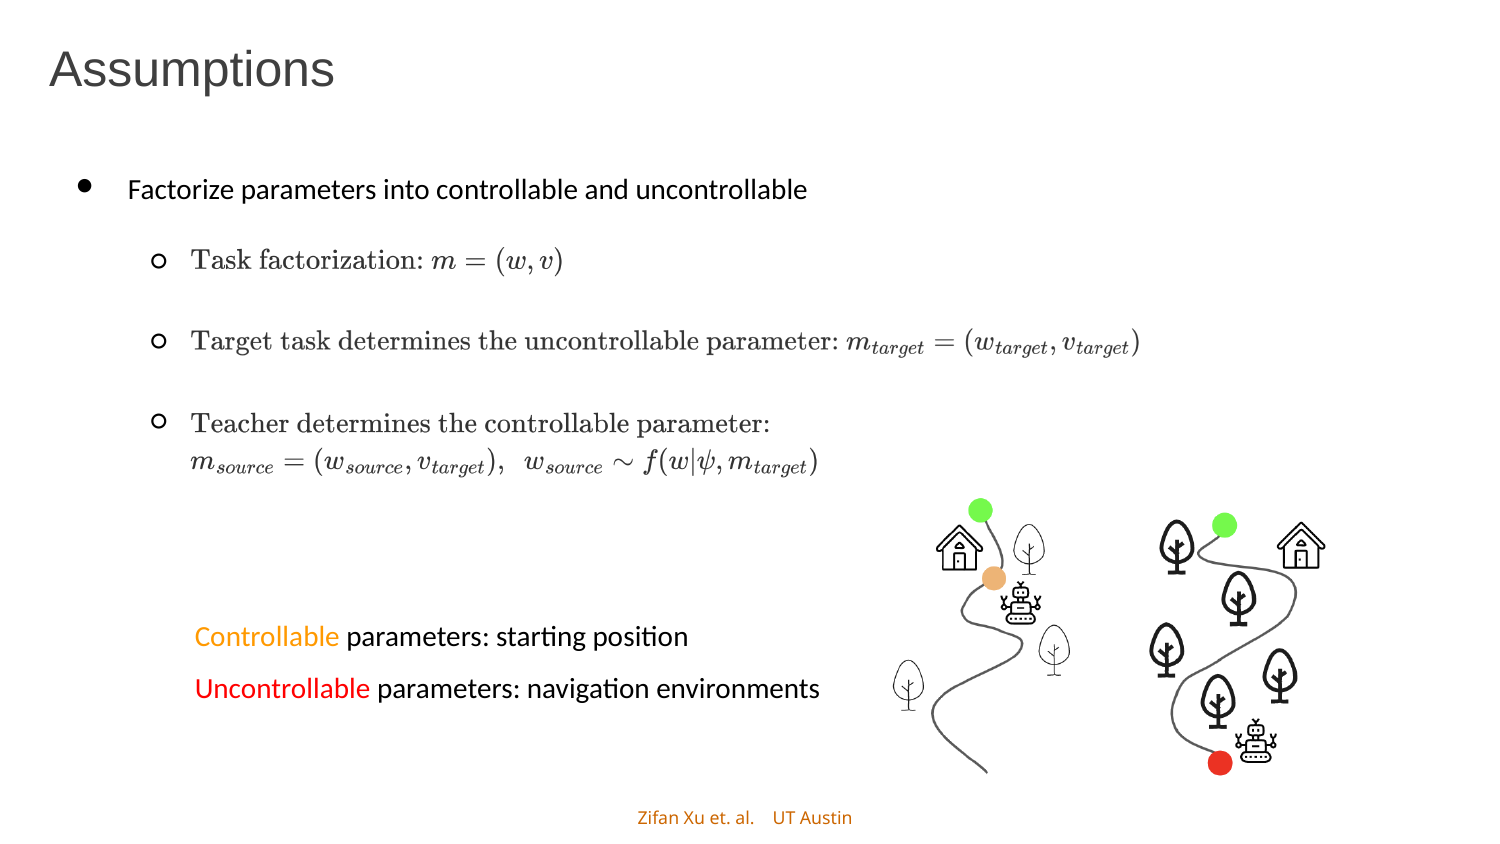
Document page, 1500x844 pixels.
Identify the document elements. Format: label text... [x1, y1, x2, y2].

text_box Factorize parameters into controllable and uncontrollable [37, 155, 968, 456]
picture [190, 405, 819, 483]
picture [190, 241, 565, 282]
text_box Assumptions [38, 0, 500, 141]
picture [1120, 482, 1344, 788]
picture [875, 482, 1115, 788]
text_box Controllable parameters: starting position Uncontrollable parameters: navigation environments [179, 584, 870, 720]
picture [190, 321, 1142, 364]
